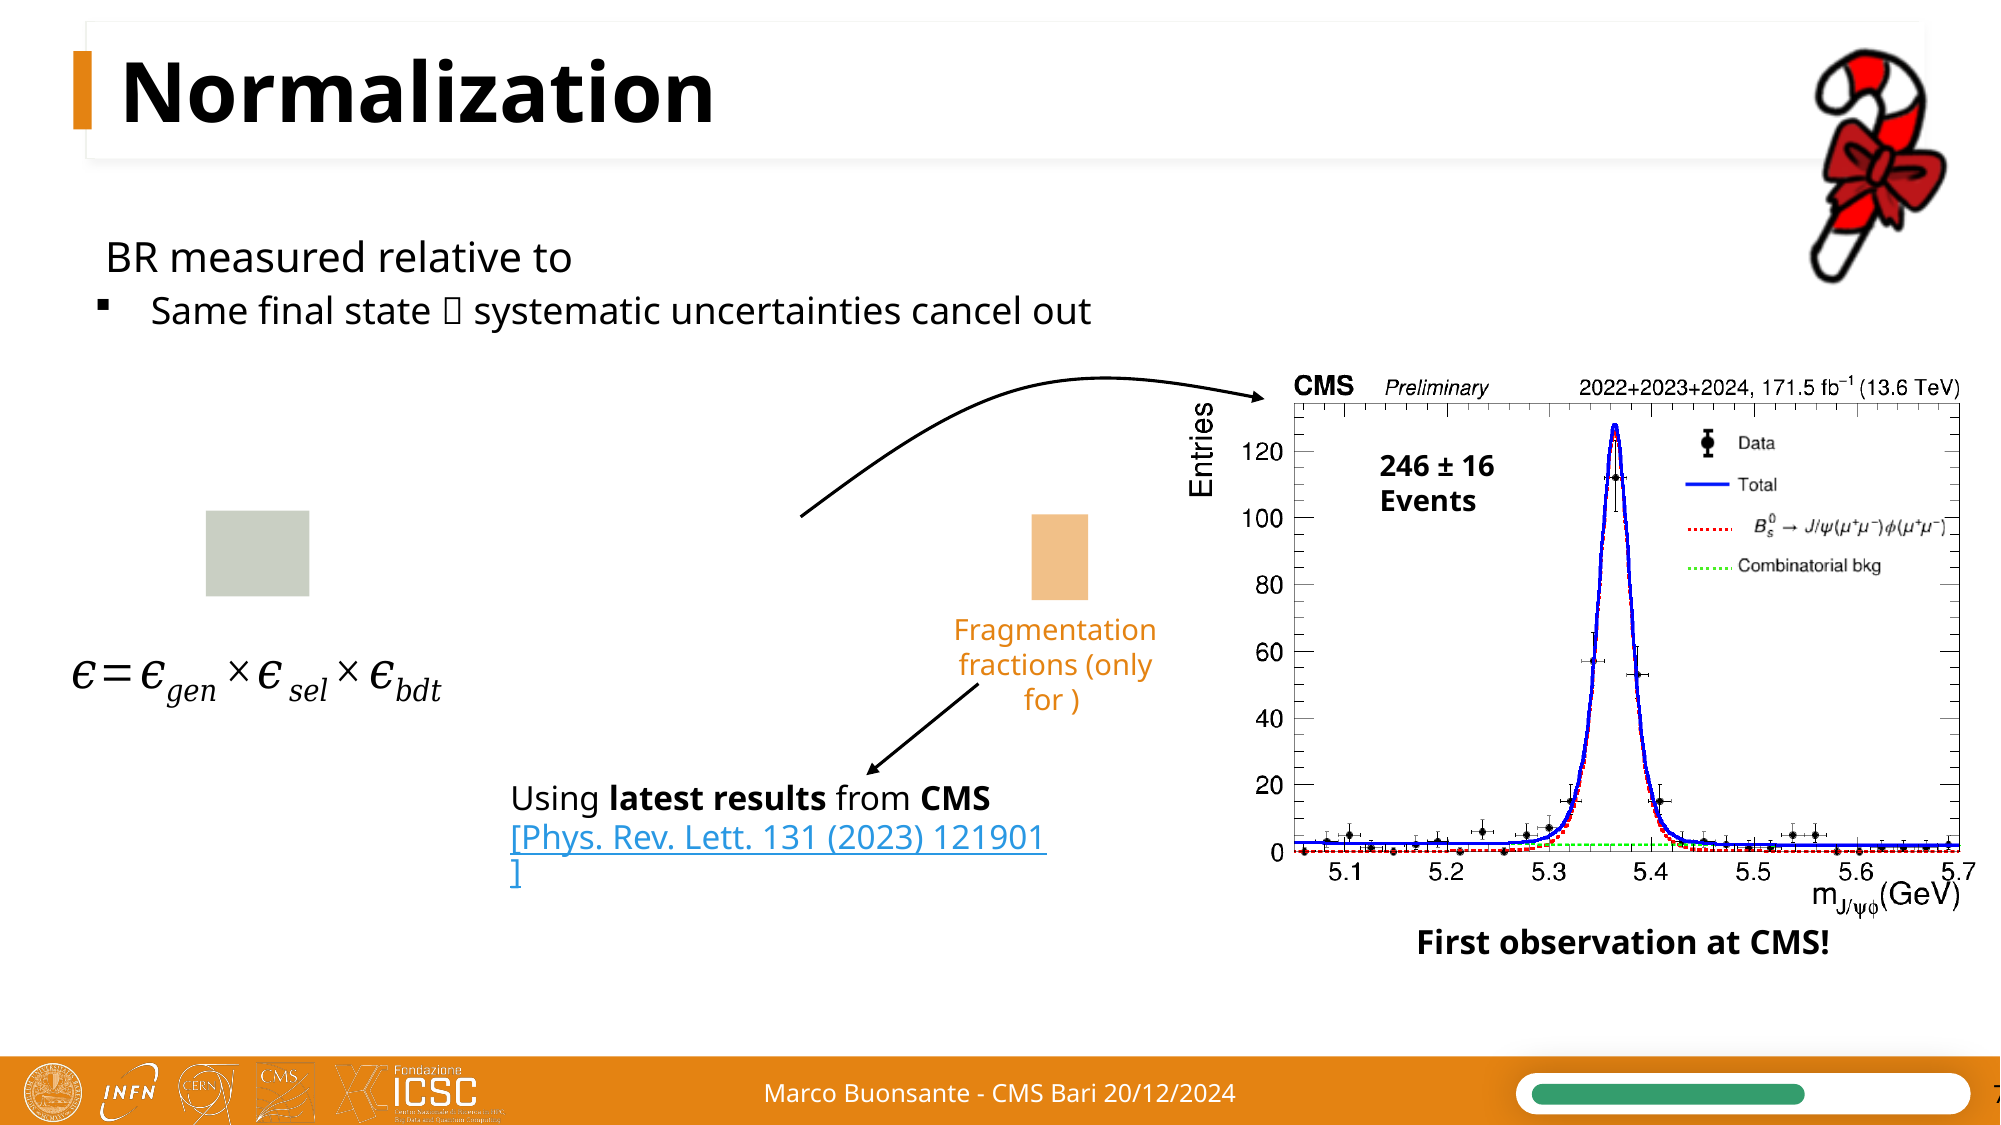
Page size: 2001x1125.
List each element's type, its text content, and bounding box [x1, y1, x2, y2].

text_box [1181, 363, 1983, 970]
picture [100, 1058, 240, 1125]
text_box [1514, 1071, 1869, 1116]
footer Marco Buonsante - CMS Bari 20/12/2024 [662, 1062, 1338, 1123]
picture [1731, 10, 1952, 309]
picture [330, 1061, 514, 1125]
picture [16, 1058, 91, 1125]
text_box [842, 376, 1181, 485]
text_box [1530, 1082, 1806, 1106]
picture [251, 1058, 315, 1125]
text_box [47, 485, 1181, 726]
text_box 7 [1869, 1071, 2000, 1121]
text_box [866, 683, 979, 776]
title Normalization [104, 31, 1731, 160]
text_box Using latest results from CMS [Phys. Rev. Lett. 131 (2023) 121901] [495, 769, 1072, 910]
